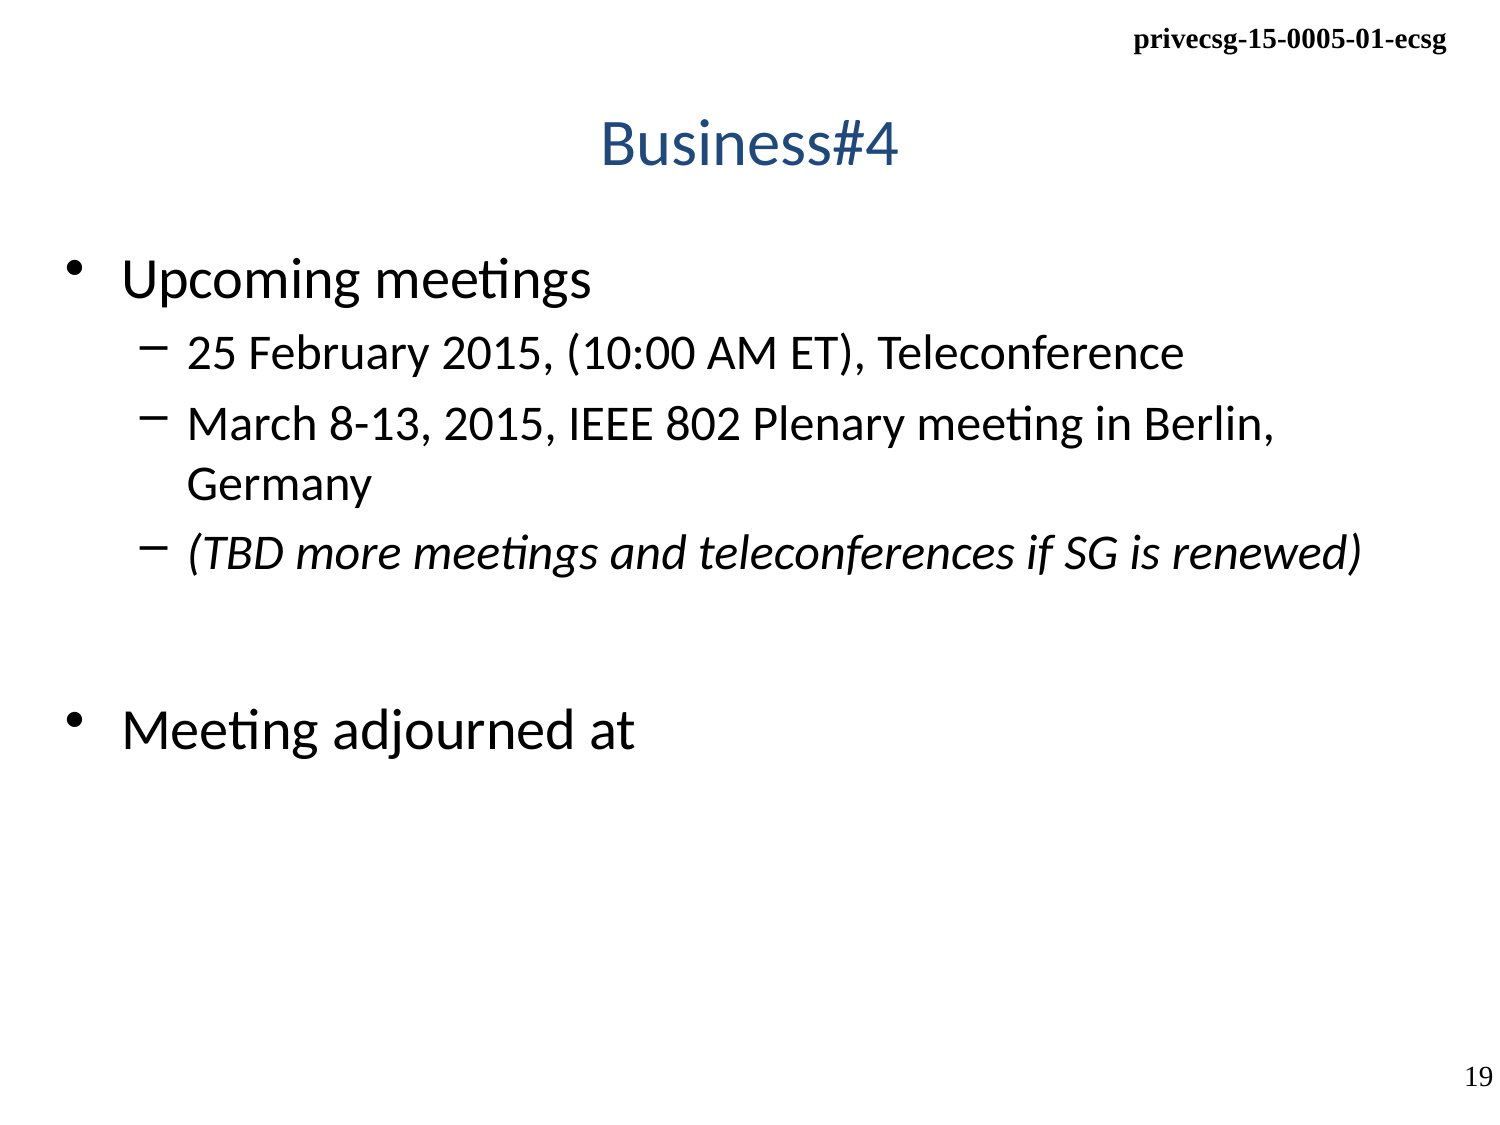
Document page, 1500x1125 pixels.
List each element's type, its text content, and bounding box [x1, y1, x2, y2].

list Upcoming meetings 25 February 2015, (10:00 AM ET), Teleconference March 8-13, 2015, IEEE 802 Plenary meeting in Berlin, Germany (TBD more meetings and teleconferences if SG is renewed) Meeting adjourned at [50, 232, 1463, 1013]
title Business#4 [75, 45, 1425, 232]
